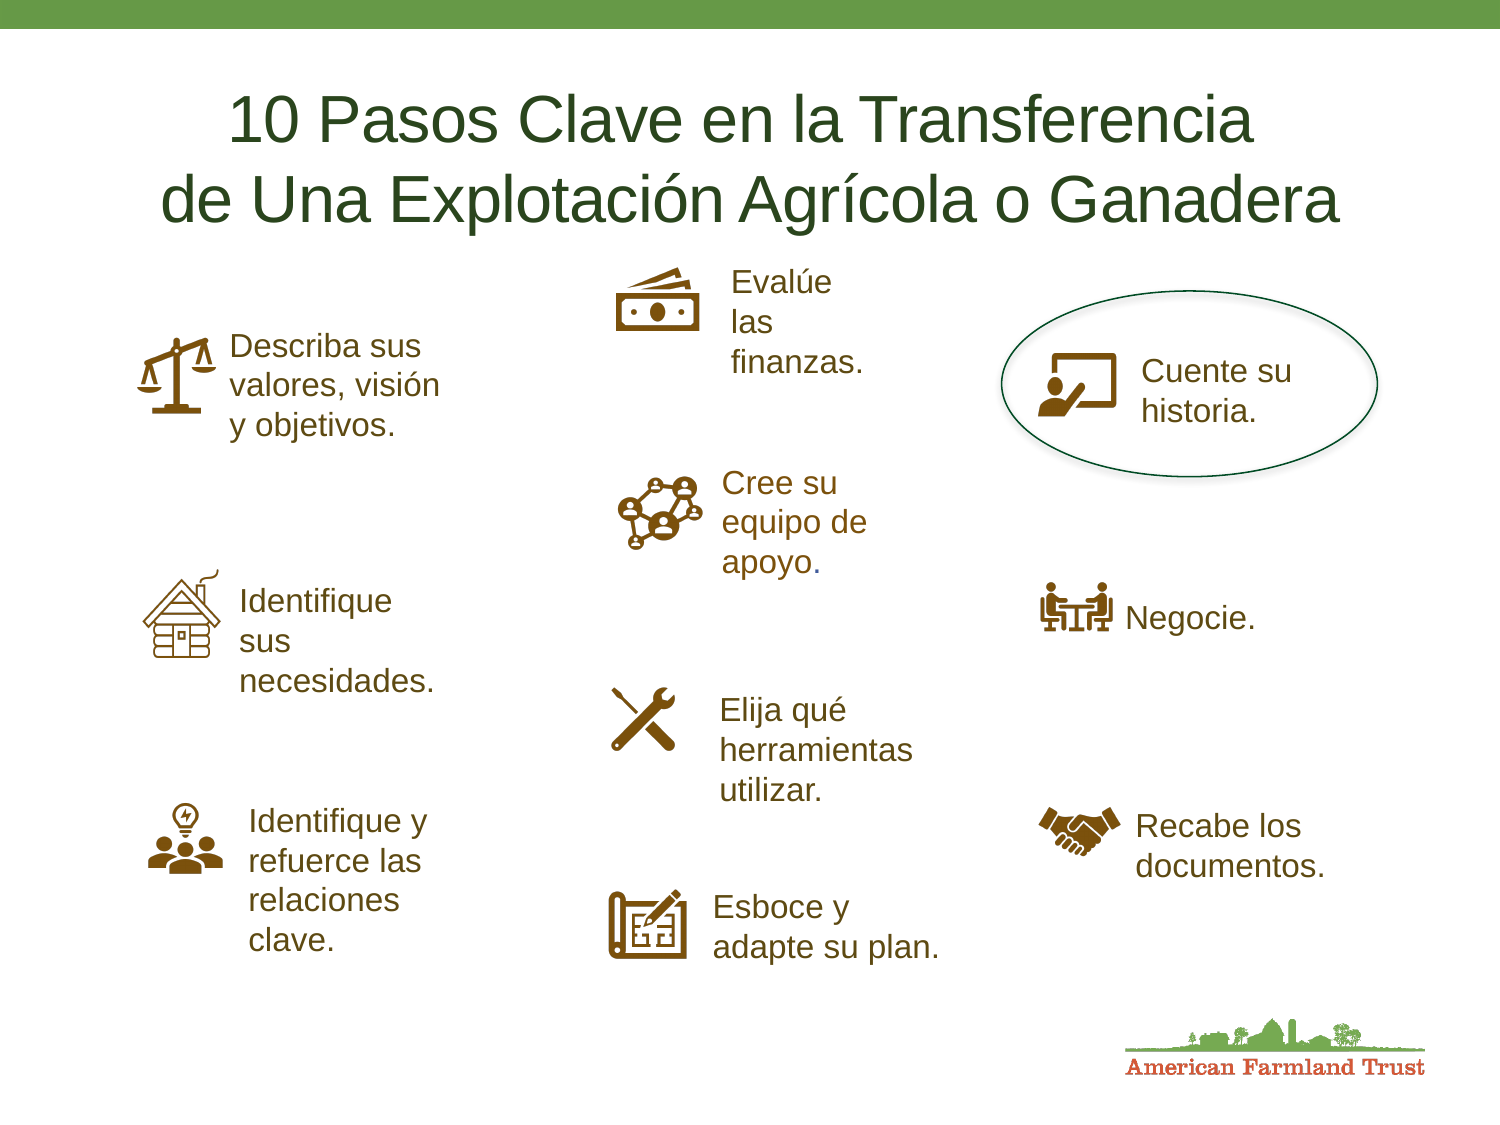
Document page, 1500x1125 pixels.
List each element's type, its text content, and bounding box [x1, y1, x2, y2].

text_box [135, 567, 469, 709]
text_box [1030, 561, 1301, 652]
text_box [612, 252, 888, 350]
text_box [1034, 331, 1395, 438]
text_box [1000, 290, 1344, 434]
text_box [127, 316, 469, 453]
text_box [136, 791, 488, 928]
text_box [611, 453, 932, 590]
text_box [1034, 786, 1364, 893]
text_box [602, 877, 968, 975]
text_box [605, 680, 959, 778]
title 10 Pasos Clave en la Transferencia de Una Explotación Agrícola o Ganadera [75, 78, 1425, 233]
picture [1125, 1018, 1425, 1075]
text_box [1048, 446, 1331, 478]
